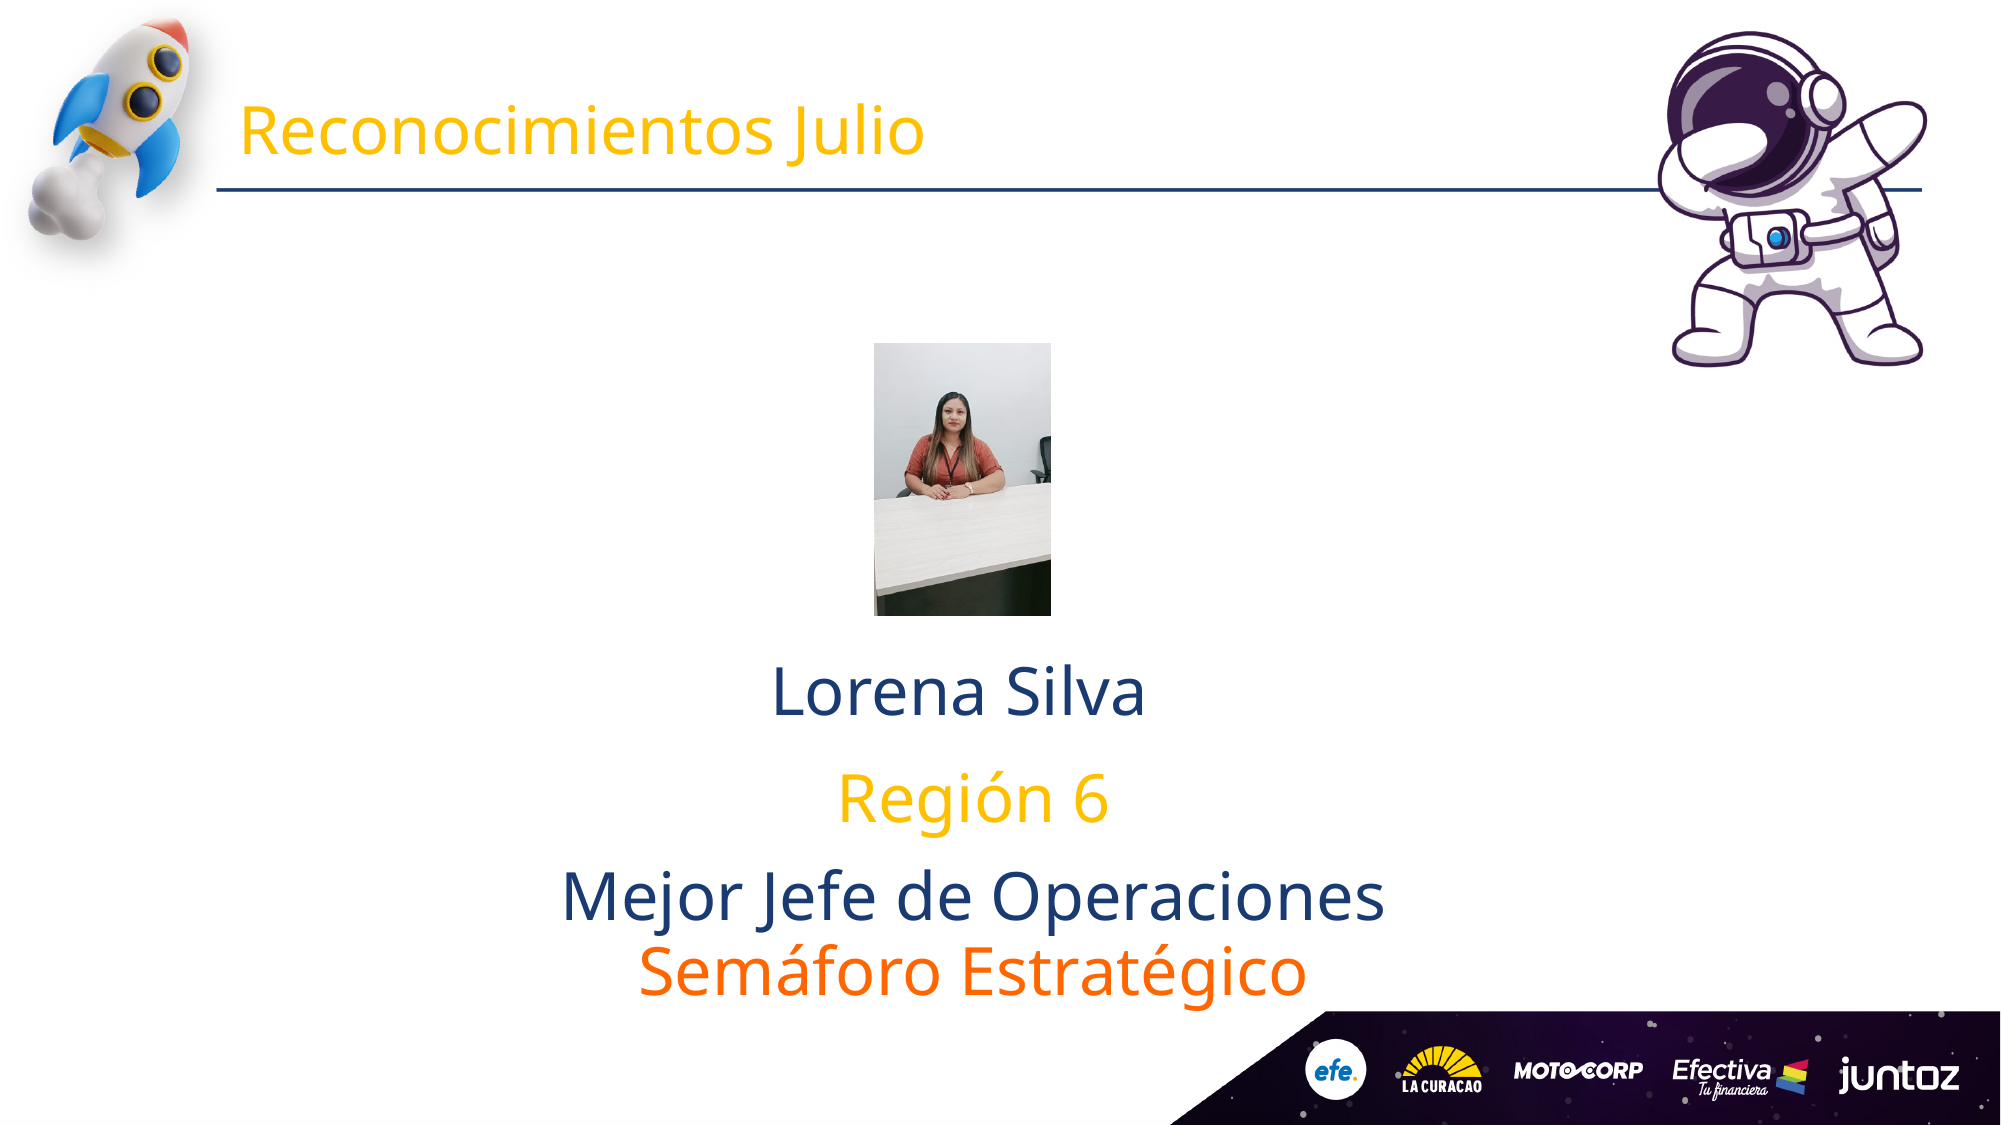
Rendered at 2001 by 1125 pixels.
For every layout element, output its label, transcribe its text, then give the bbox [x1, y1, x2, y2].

text_box Región 6 [821, 748, 1127, 844]
text_box Mejor Jefe de Operaciones [546, 845, 1402, 941]
picture [0, 0, 2001, 1125]
text_box Semáforo Estratégico [623, 921, 1325, 1016]
text_box Lorena Silva [755, 641, 1163, 736]
title Reconocimientos Julio [223, 78, 1554, 189]
